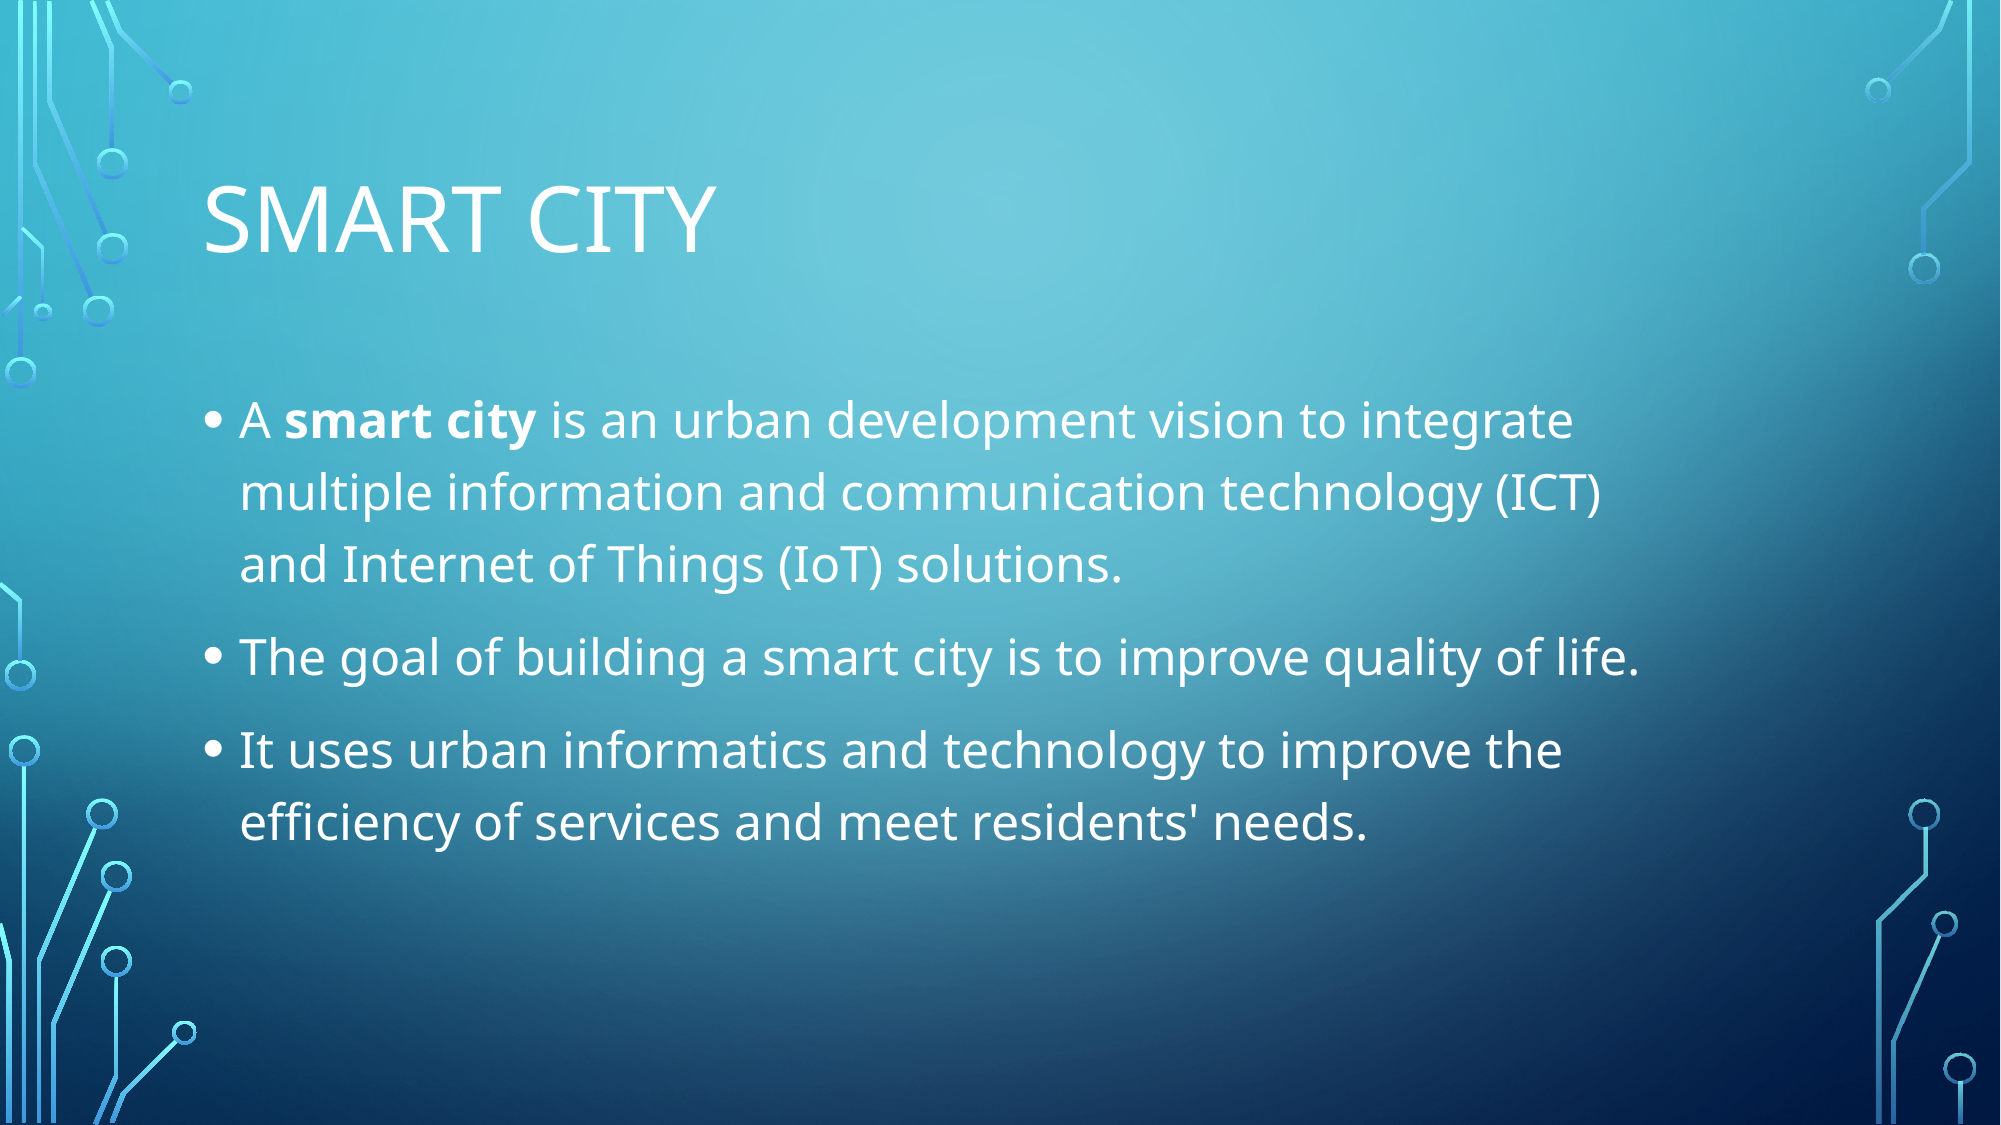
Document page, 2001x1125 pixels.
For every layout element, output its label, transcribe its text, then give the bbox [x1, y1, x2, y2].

title SMART City [187, 101, 1813, 344]
list A smart city is an urban development vision to integrate multiple information and communication technology (ICT) and Internet of Things (IoT) solutions. The goal of building a smart city is to improve quality of life. It uses urban informatics and technology to improve the efficiency of services and meet residents' needs. [187, 369, 1813, 950]
